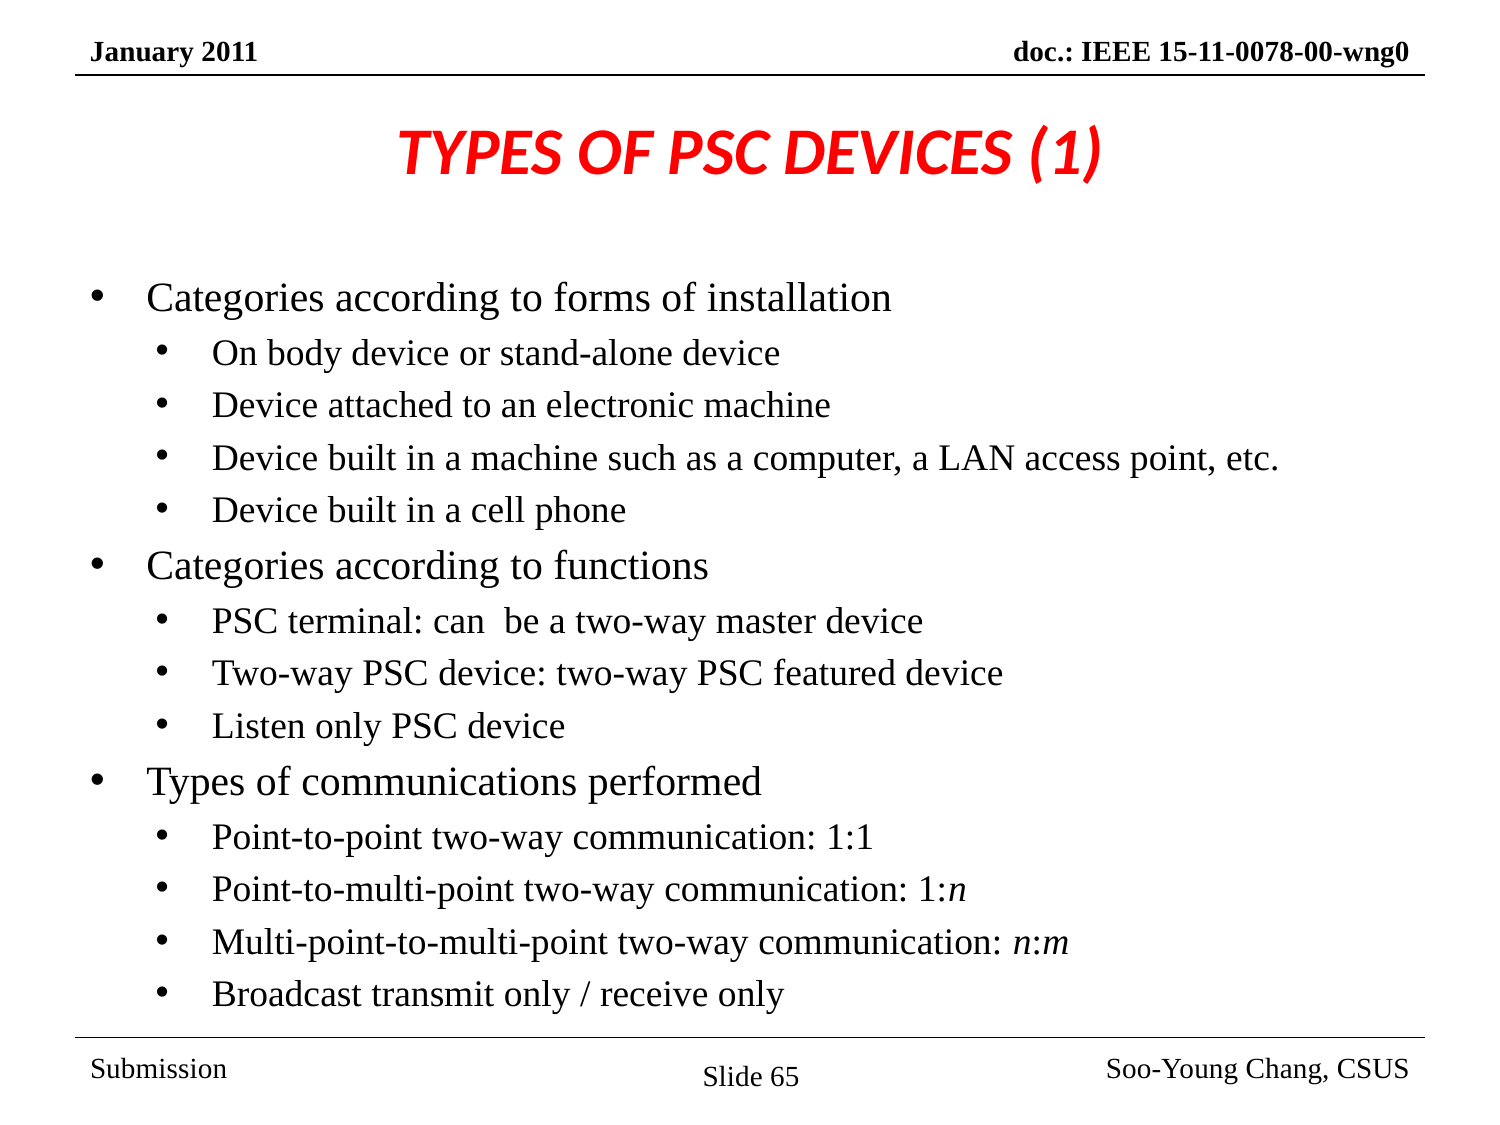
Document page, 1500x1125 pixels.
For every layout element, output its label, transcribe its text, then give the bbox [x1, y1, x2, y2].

list Categories according to forms of installation On body device or stand-alone device Device attached to an electronic machine Device built in a machine such as a computer, a LAN access point, etc. Device built in a cell phone Categories according to functions PSC terminal: can be a two-way master device Two-way PSC device: two-way PSC featured device Listen only PSC device Types of communications performed Point-to-point two-way communication: 1:1 Point-to-multi-point two-way communication: 1:n Multi-point-to-multi-point two-way communication: n:m Broadcast transmit only / receive only [75, 262, 1425, 1038]
title TYPES OF PSC DEVICES (1) [75, 62, 1425, 250]
text_box Slide 65 [687, 1049, 815, 1100]
